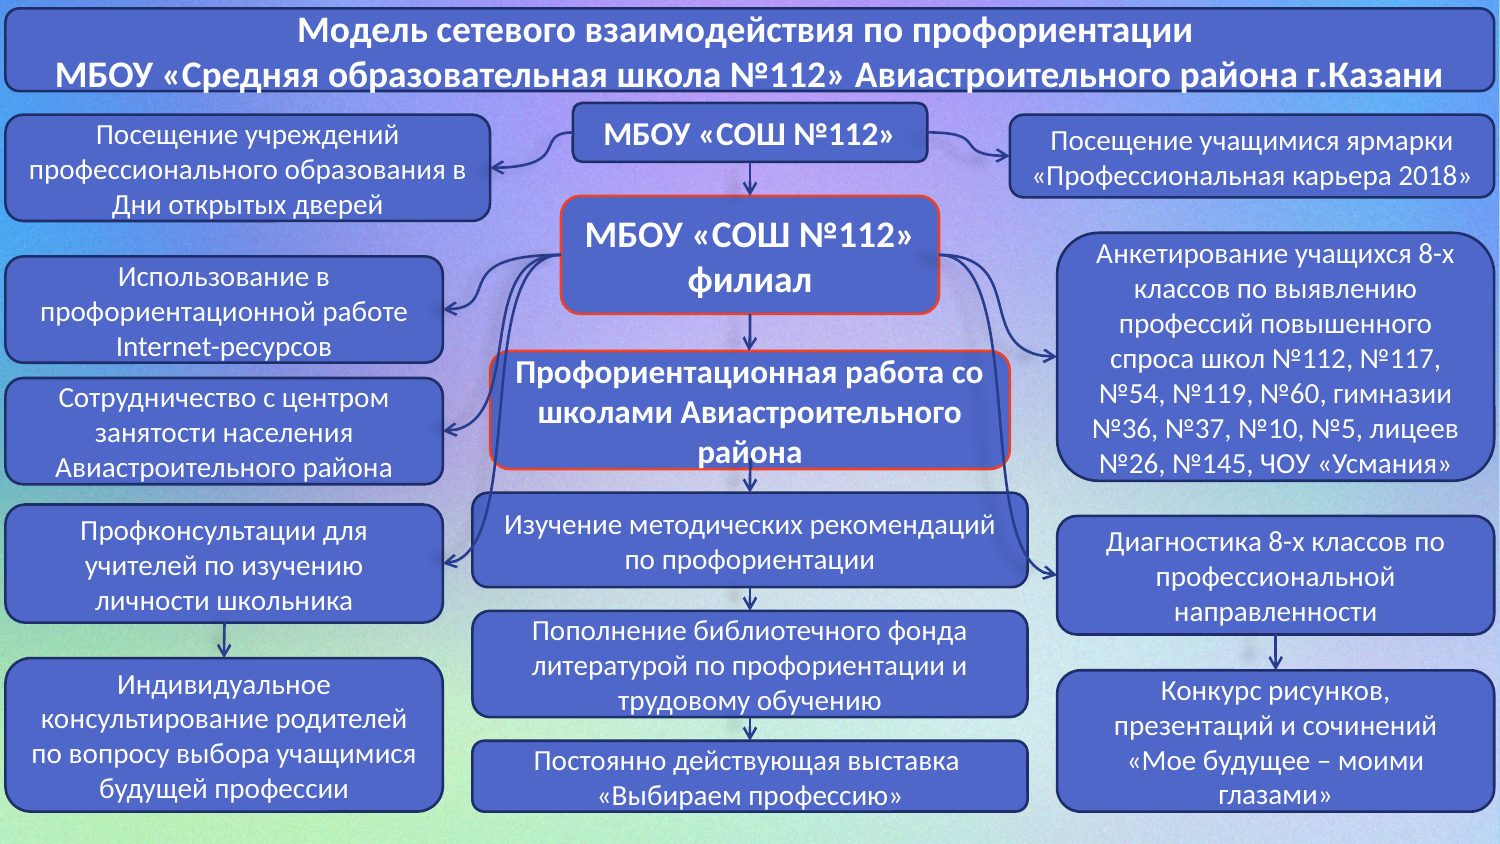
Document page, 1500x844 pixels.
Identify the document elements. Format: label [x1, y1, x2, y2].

text_box [737, 728, 762, 732]
text_box [442, 439, 562, 564]
text_box [732, 178, 768, 182]
text_box [442, 254, 562, 432]
text_box [489, 132, 573, 169]
picture [0, 0, 1500, 844]
text_box [926, 132, 1010, 157]
text_box [938, 254, 1058, 576]
text_box [737, 598, 762, 602]
